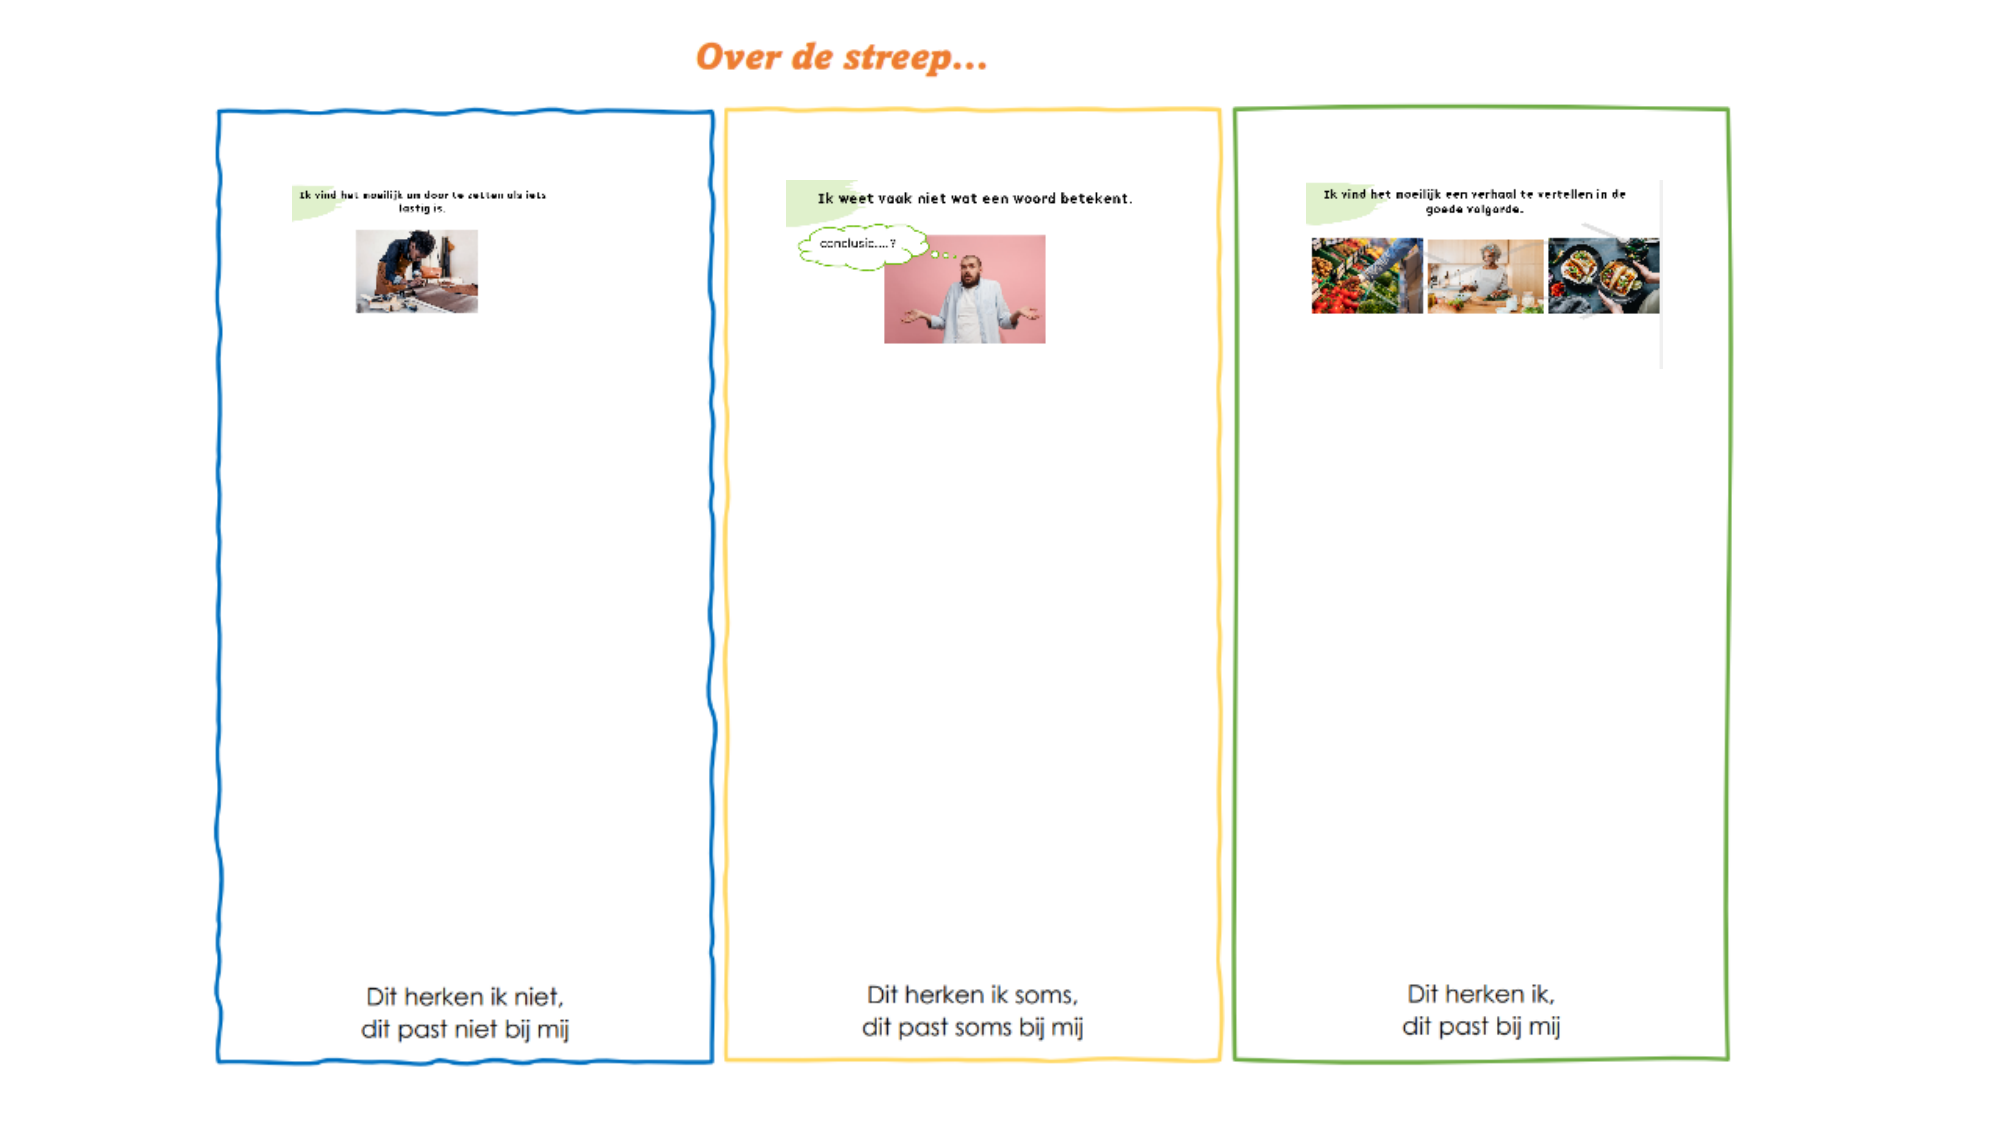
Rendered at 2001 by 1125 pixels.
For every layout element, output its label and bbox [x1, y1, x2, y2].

picture [786, 180, 1157, 369]
picture [292, 180, 558, 329]
text_box [196, 13, 1742, 1112]
picture [1306, 180, 1663, 369]
